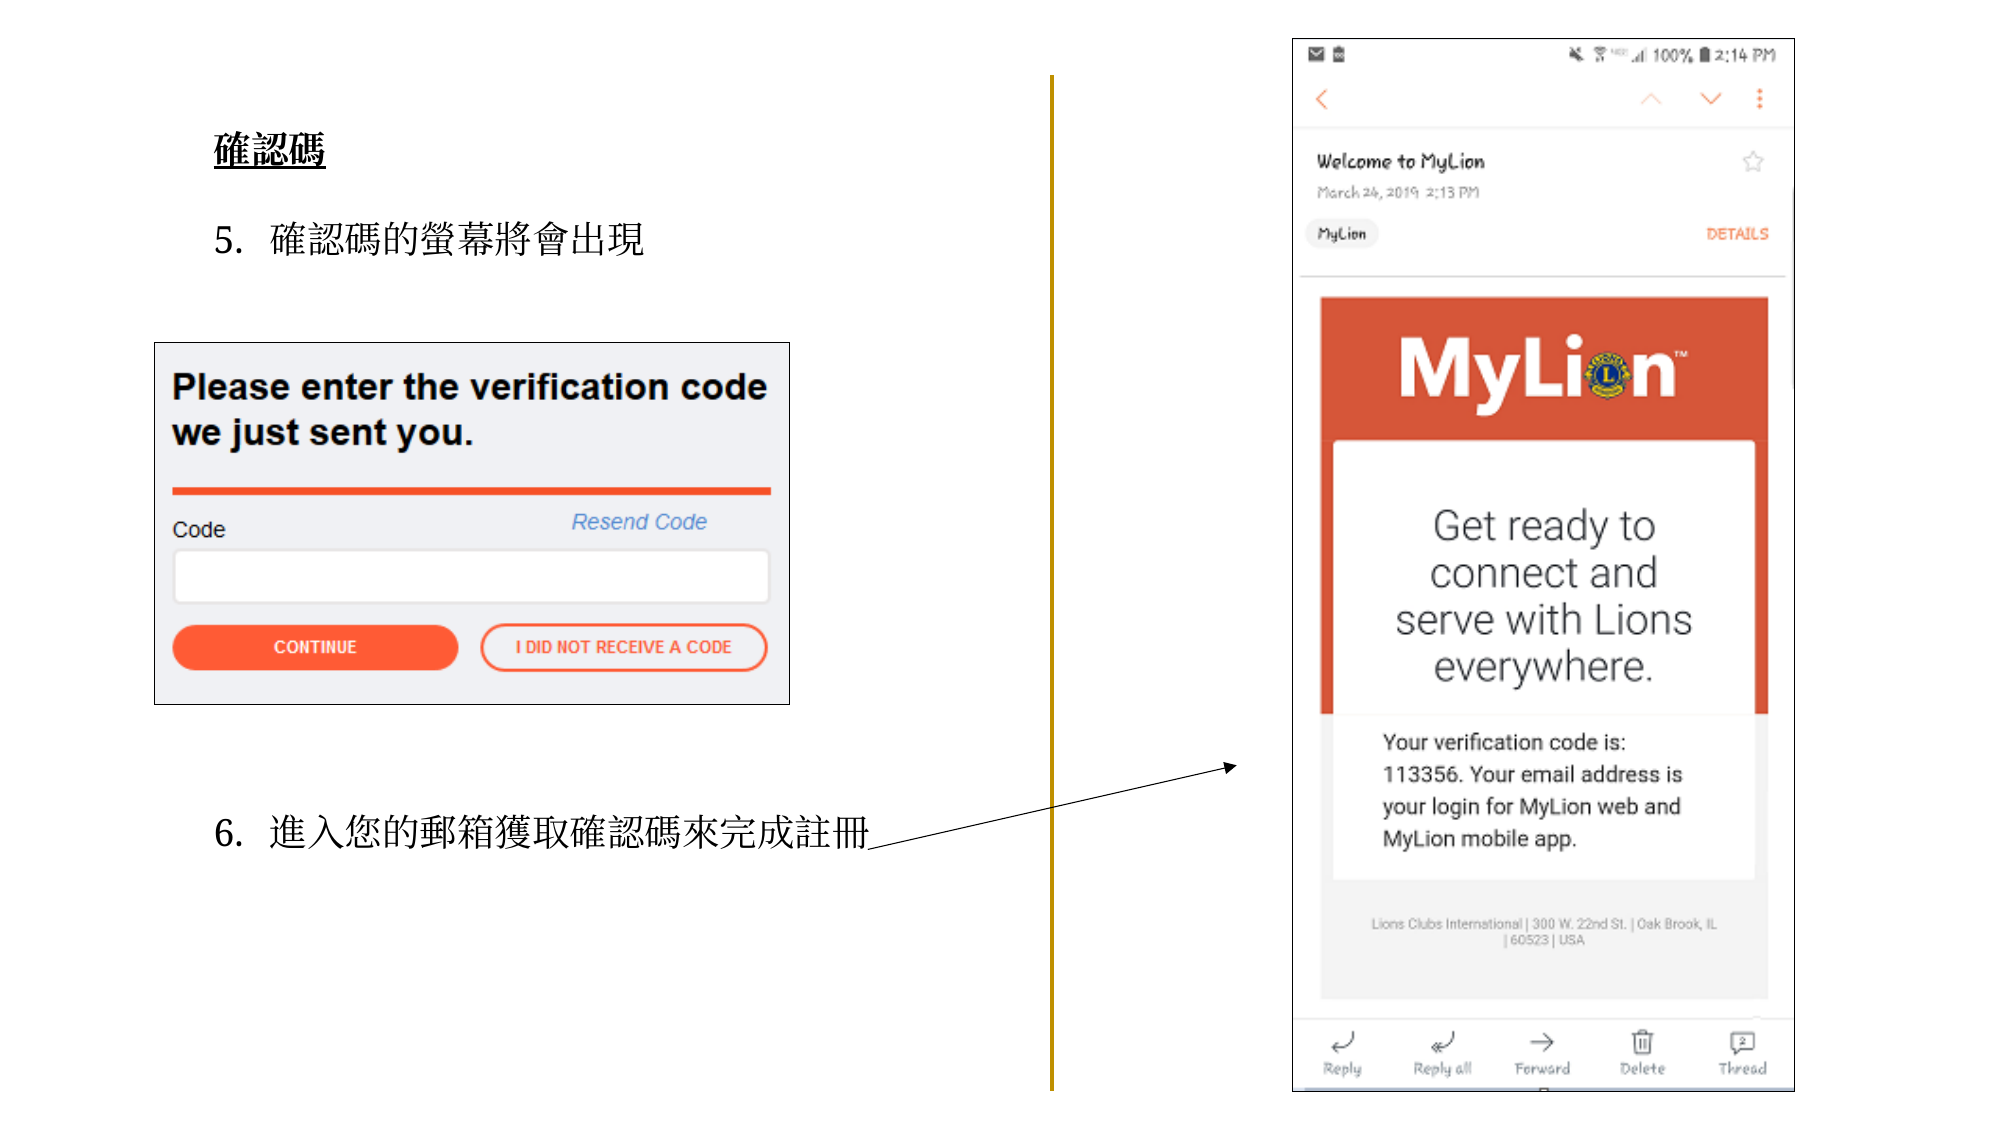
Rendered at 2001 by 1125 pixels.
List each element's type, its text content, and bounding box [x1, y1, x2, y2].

picture [1292, 38, 1795, 1092]
text_box 進入您的郵箱獲取確認碼來完成註冊 [198, 801, 923, 862]
picture [154, 342, 791, 705]
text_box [867, 765, 1237, 850]
text_box 確認碼 確認碼的螢幕將會出現 [198, 118, 746, 269]
